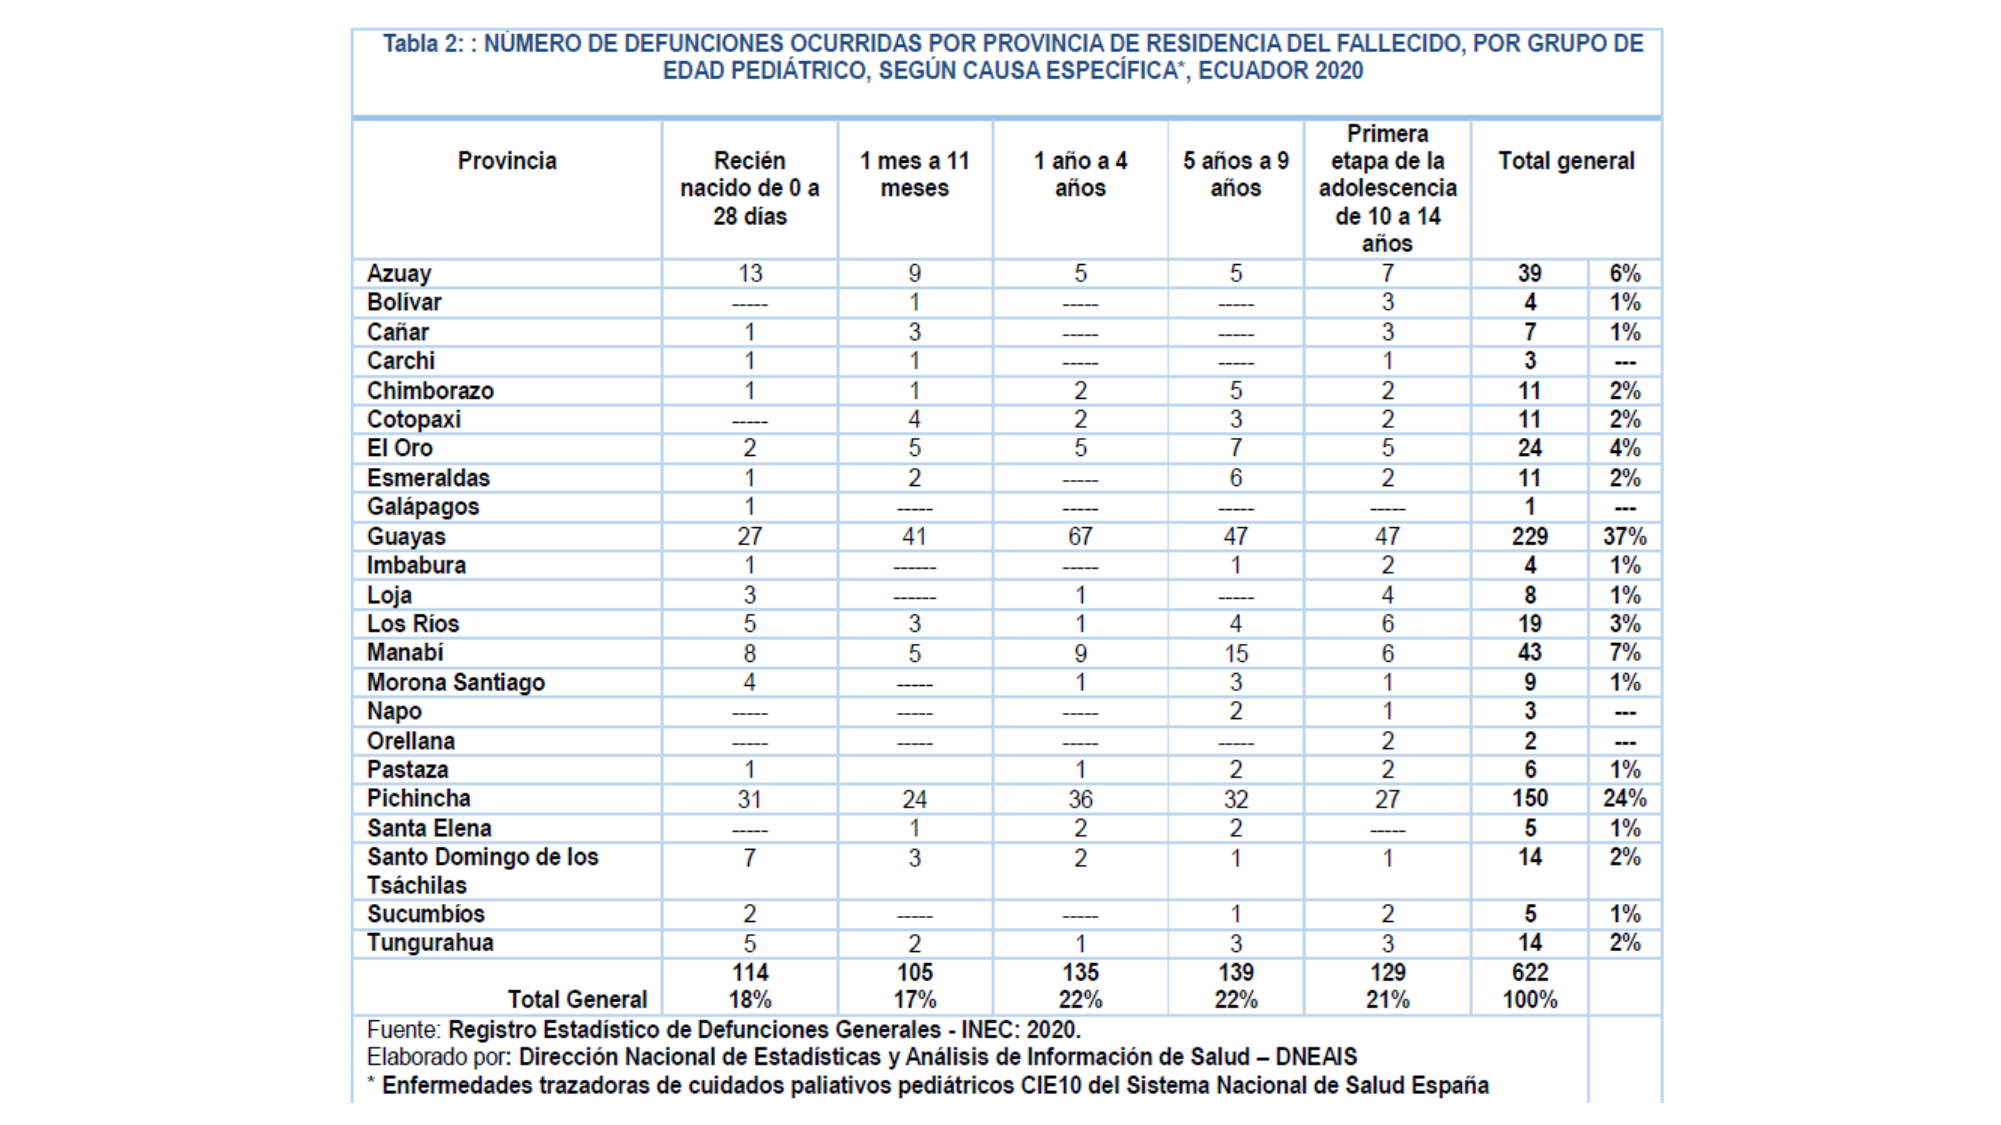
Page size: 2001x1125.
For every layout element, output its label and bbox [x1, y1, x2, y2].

picture [327, 16, 1673, 1103]
